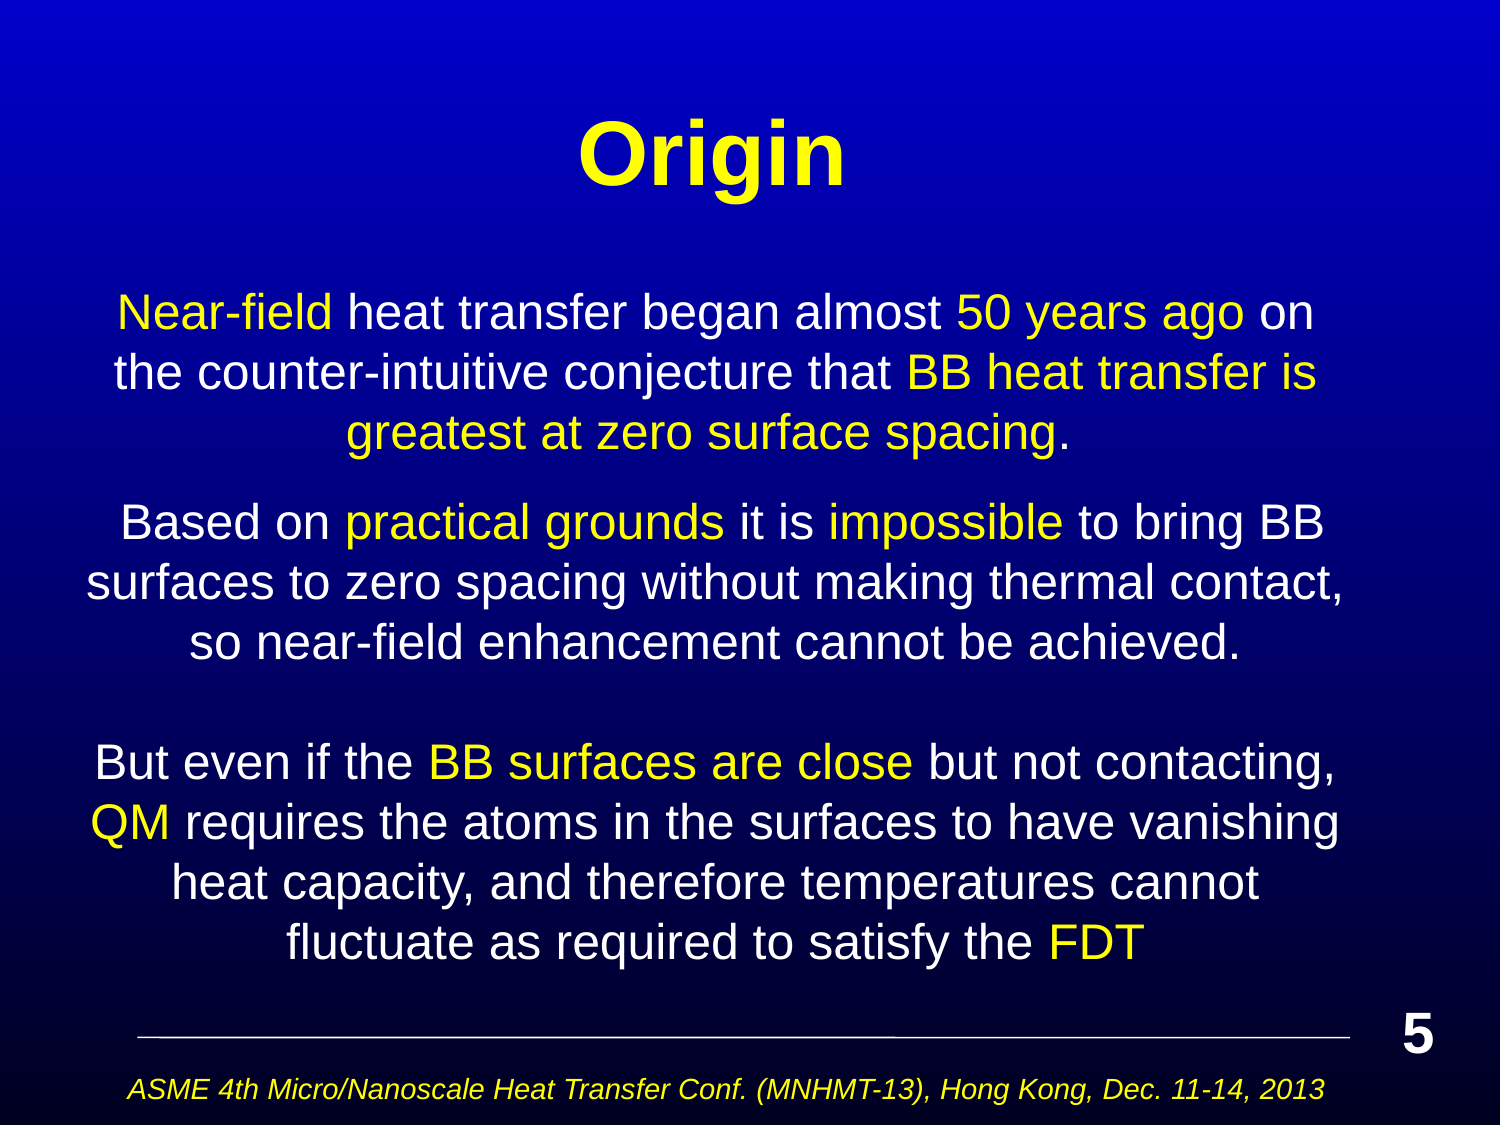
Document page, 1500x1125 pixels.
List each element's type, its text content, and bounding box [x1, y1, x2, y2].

footer ASME 4th Micro/Nanoscale Heat Transfer Conf. (MNHMT-13), Hong Kong, Dec. 11-14, 2013 [112, 1062, 1388, 1125]
title Origin [87, 0, 1363, 188]
text_box Near-field heat transfer began almost 50 years ago on the counter-intuitive conjecture that BB heat transfer is greatest at zero surface spacing. Based on practical grounds it is impossible to bring BB surfaces to zero spacing without making thermal contact, so near-field enhancement cannot be achieved. But even if the BB surfaces are close but not contacting, QM requires the atoms in the surfaces to have vanishing heat capacity, and therefore temperatures cannot fluctuate as required to satisfy the FDT [65, 272, 1366, 1038]
text_box 5 [1387, 987, 1500, 1073]
